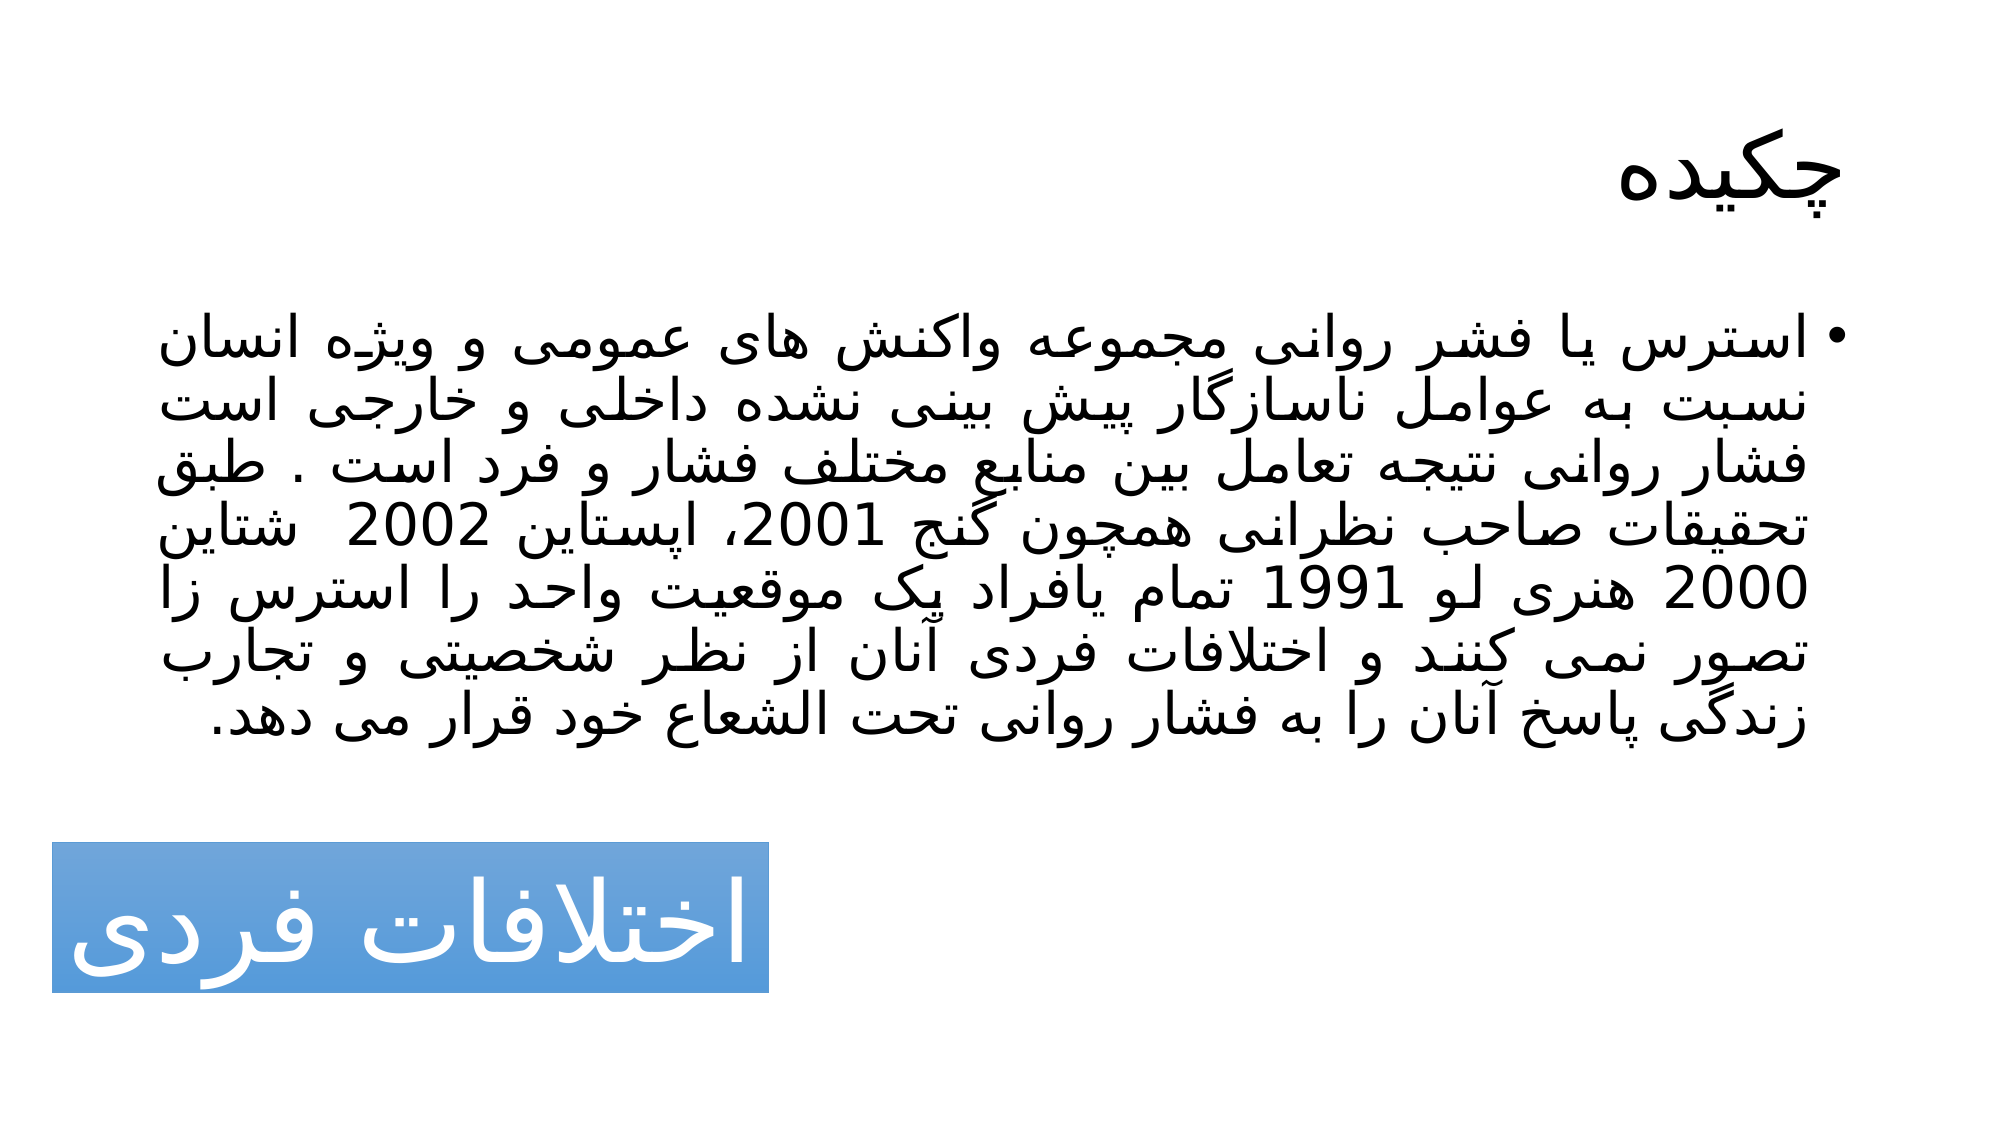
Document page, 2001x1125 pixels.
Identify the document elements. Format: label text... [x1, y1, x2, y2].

title چکیده [137, 59, 1863, 278]
list استرس یا فشر روانی مجموعه واکنش های عمومی و ویژه انسان نسبت به عوامل ناسازگار پیش بینی نشده داخلی و خارجی است فشار روانی نتیجه تعامل بین منابع مختلف فشار و فرد است . طبق تحقیقات صاحب نظرانی همچون گنج 2001، اپستاین 2002 شتاین 2000 هنری لو 1991 تمام یافراد یک موقعیت واحد را استرس زا تصور نمی کنند و اختلافات فردی آنان از نظر شخصیتی و تجارب زندگی پاسخ آنان را به فشار روانی تحت الشعاع خود قرار می دهد. [137, 299, 1863, 1014]
text_box اختلافات فردی [52, 842, 769, 993]
